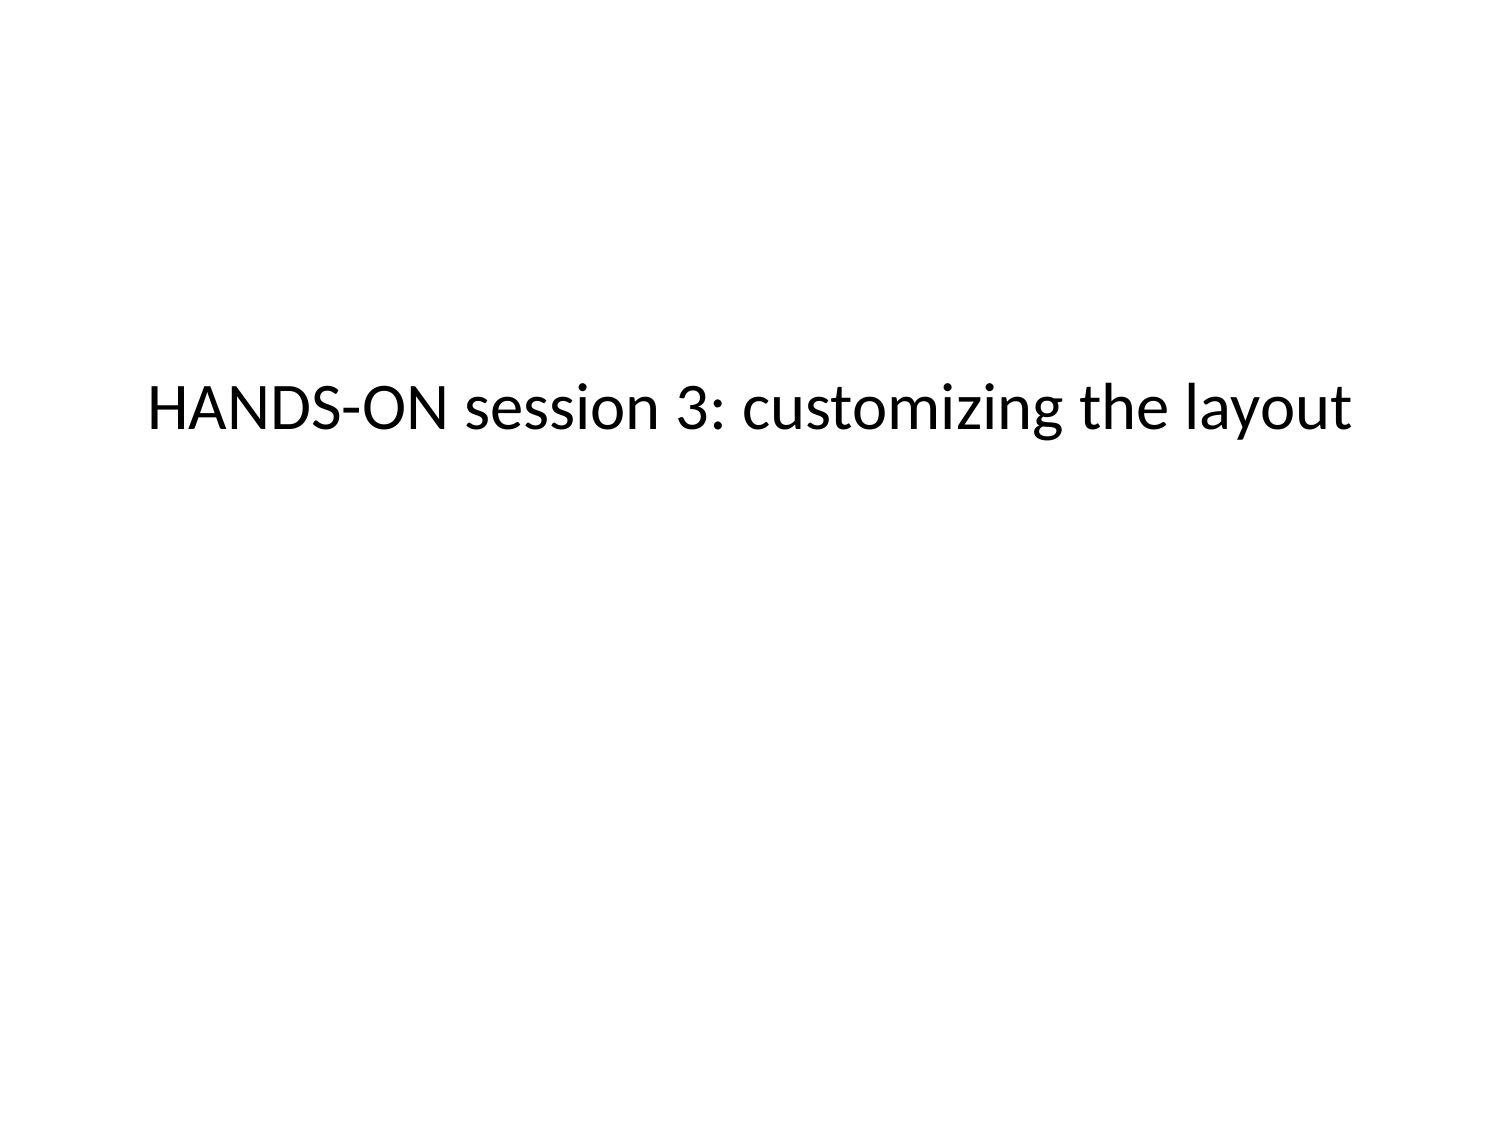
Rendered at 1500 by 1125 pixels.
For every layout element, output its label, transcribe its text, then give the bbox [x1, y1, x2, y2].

list HANDS-ON session 3: customizing the layout [74, 262, 1426, 1006]
